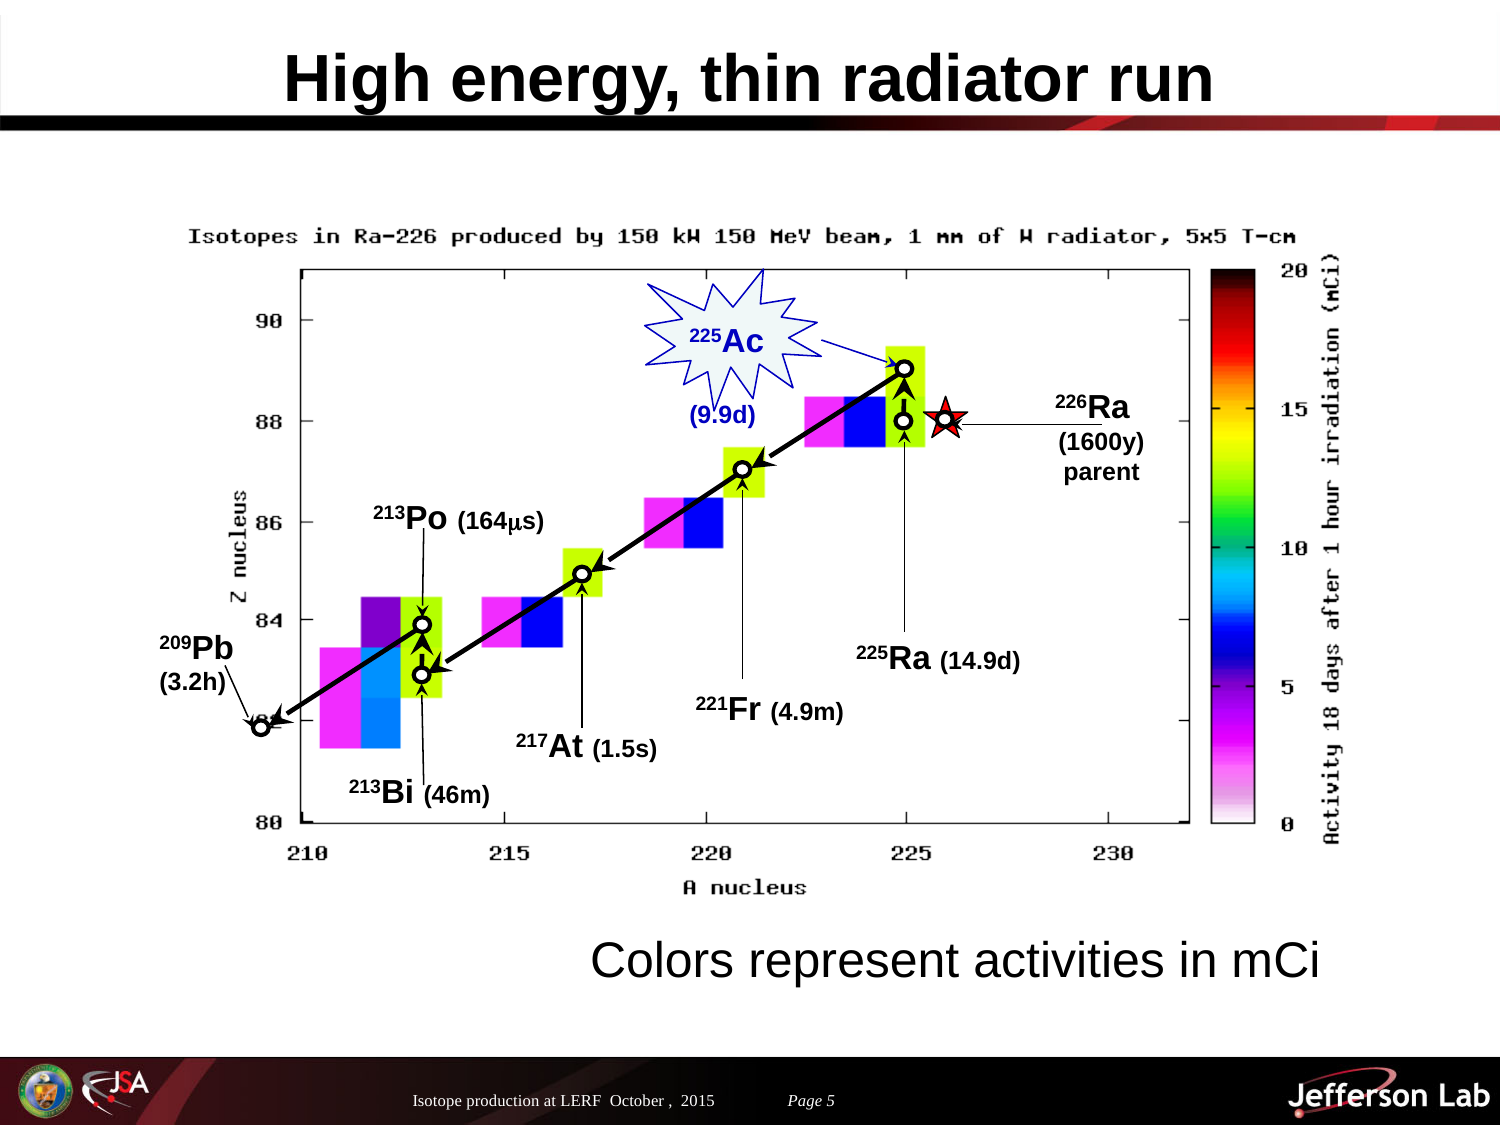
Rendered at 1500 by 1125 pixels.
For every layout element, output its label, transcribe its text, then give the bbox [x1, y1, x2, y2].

title High energy, thin radiator run [112, 0, 1388, 151]
list Colors represent activities in mCi [124, 149, 1401, 1026]
picture [0, 0, 1500, 1125]
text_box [144, 268, 1198, 819]
